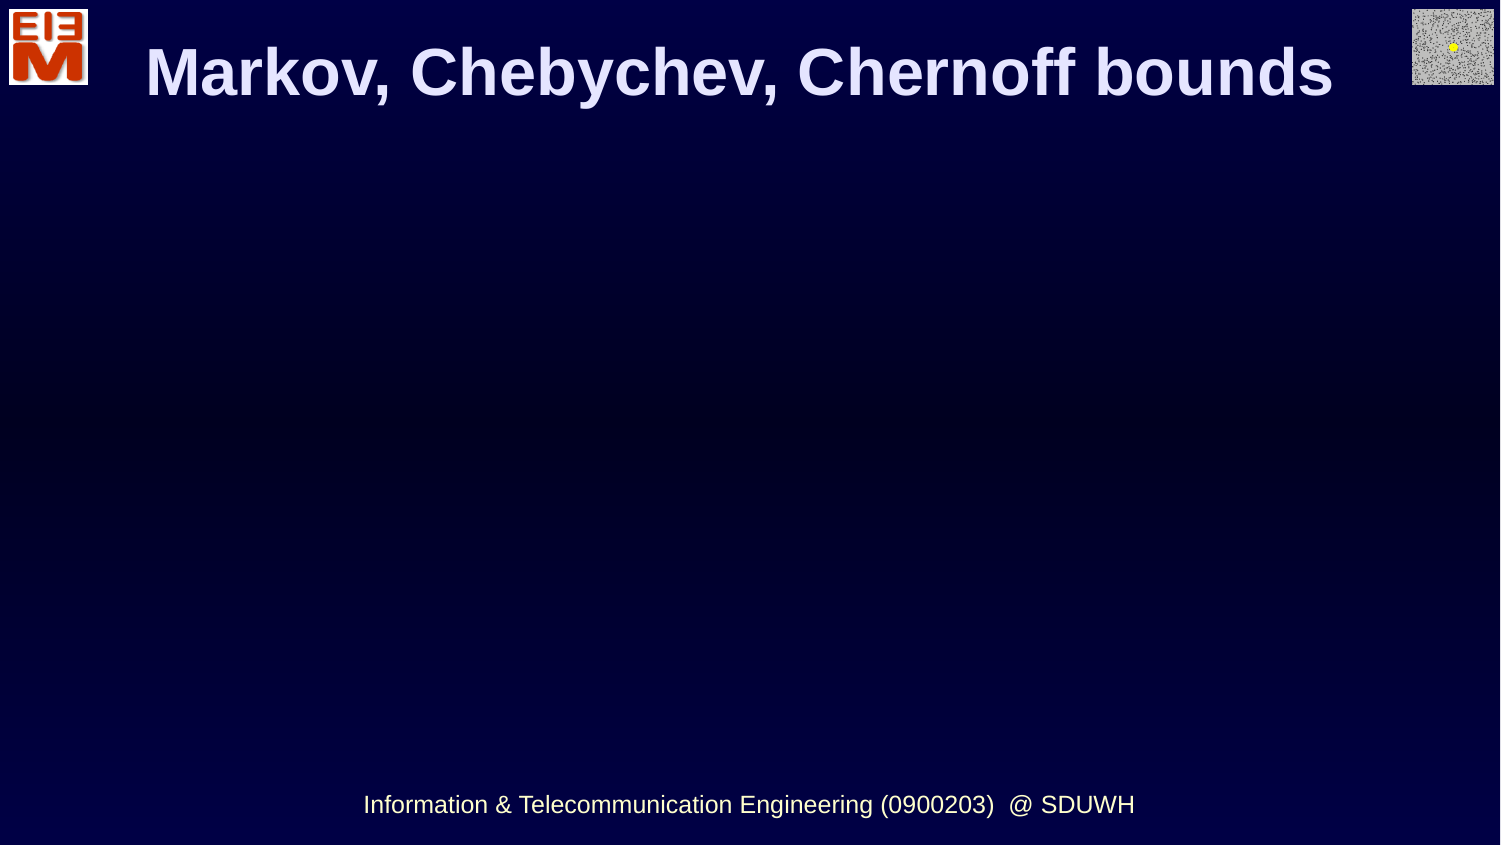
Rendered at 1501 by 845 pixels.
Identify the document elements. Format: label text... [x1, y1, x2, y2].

picture [9, 9, 88, 85]
picture [1412, 9, 1494, 85]
title Markov, Chebychev, Chernoff bounds [75, 12, 1425, 125]
footer Information & Telecommunication Engineering (0900203) @ SDUWH [312, 788, 1188, 826]
